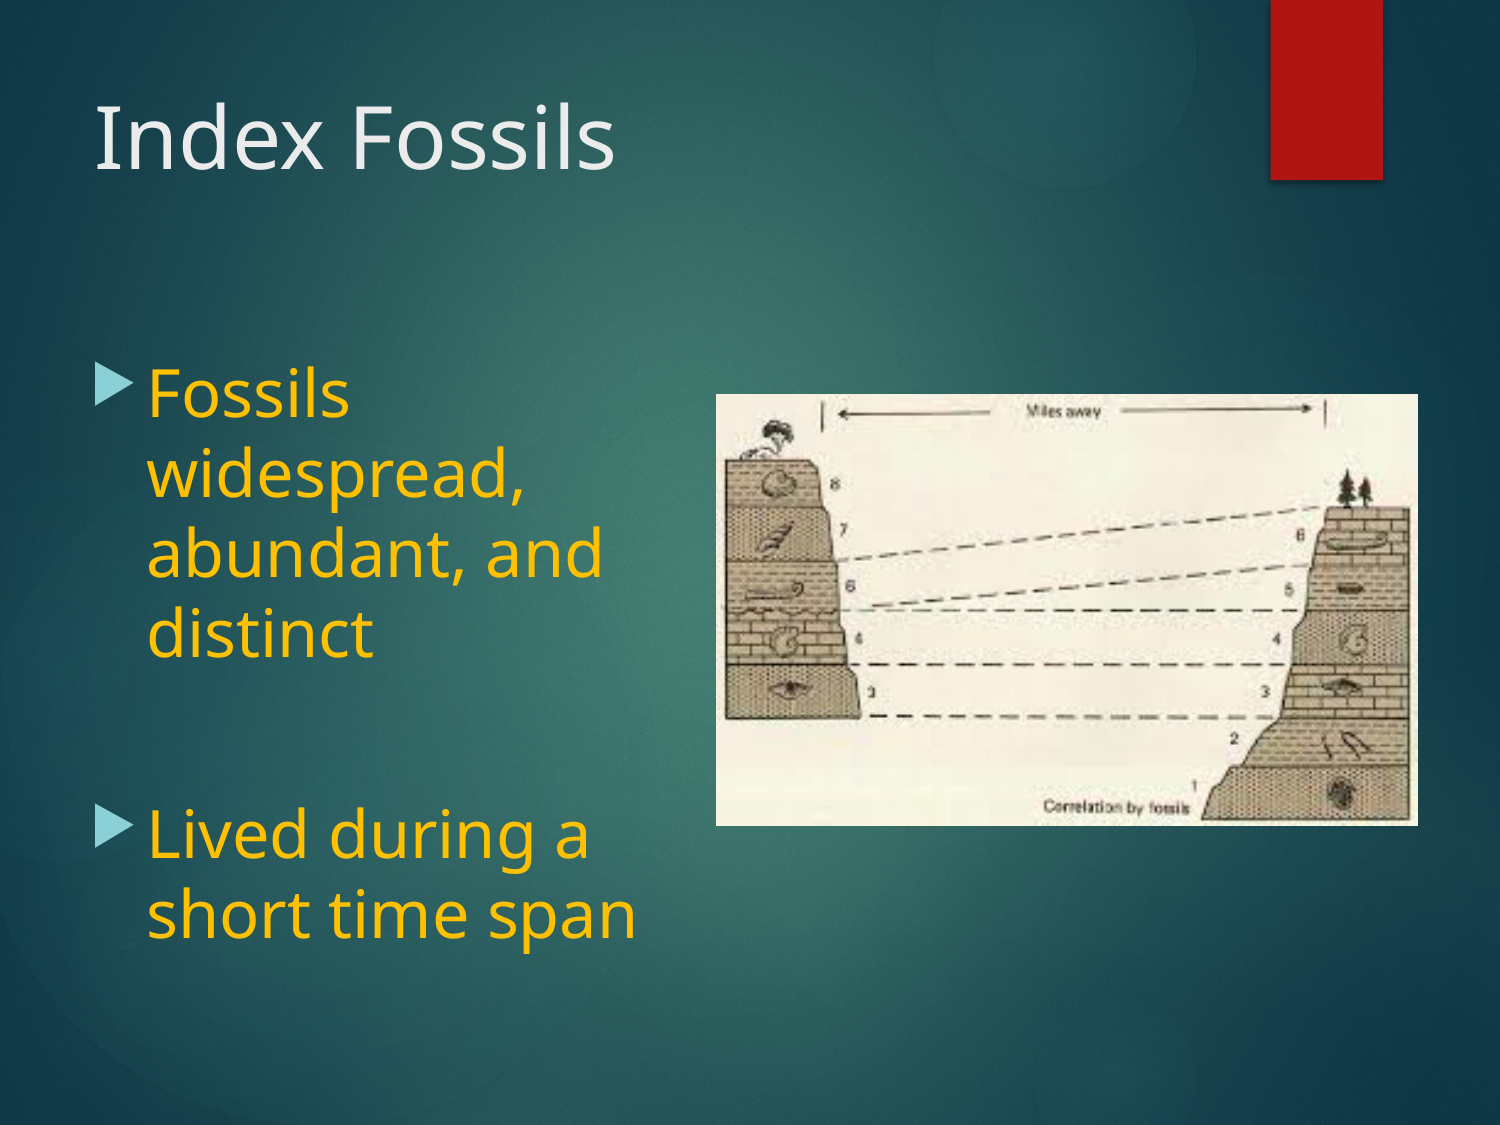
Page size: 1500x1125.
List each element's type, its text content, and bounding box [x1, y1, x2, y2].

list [715, 393, 1418, 826]
title Index Fossils [79, 74, 1237, 304]
list Fossils widespread, abundant, and distinct Lived during a short time span [75, 270, 675, 1013]
